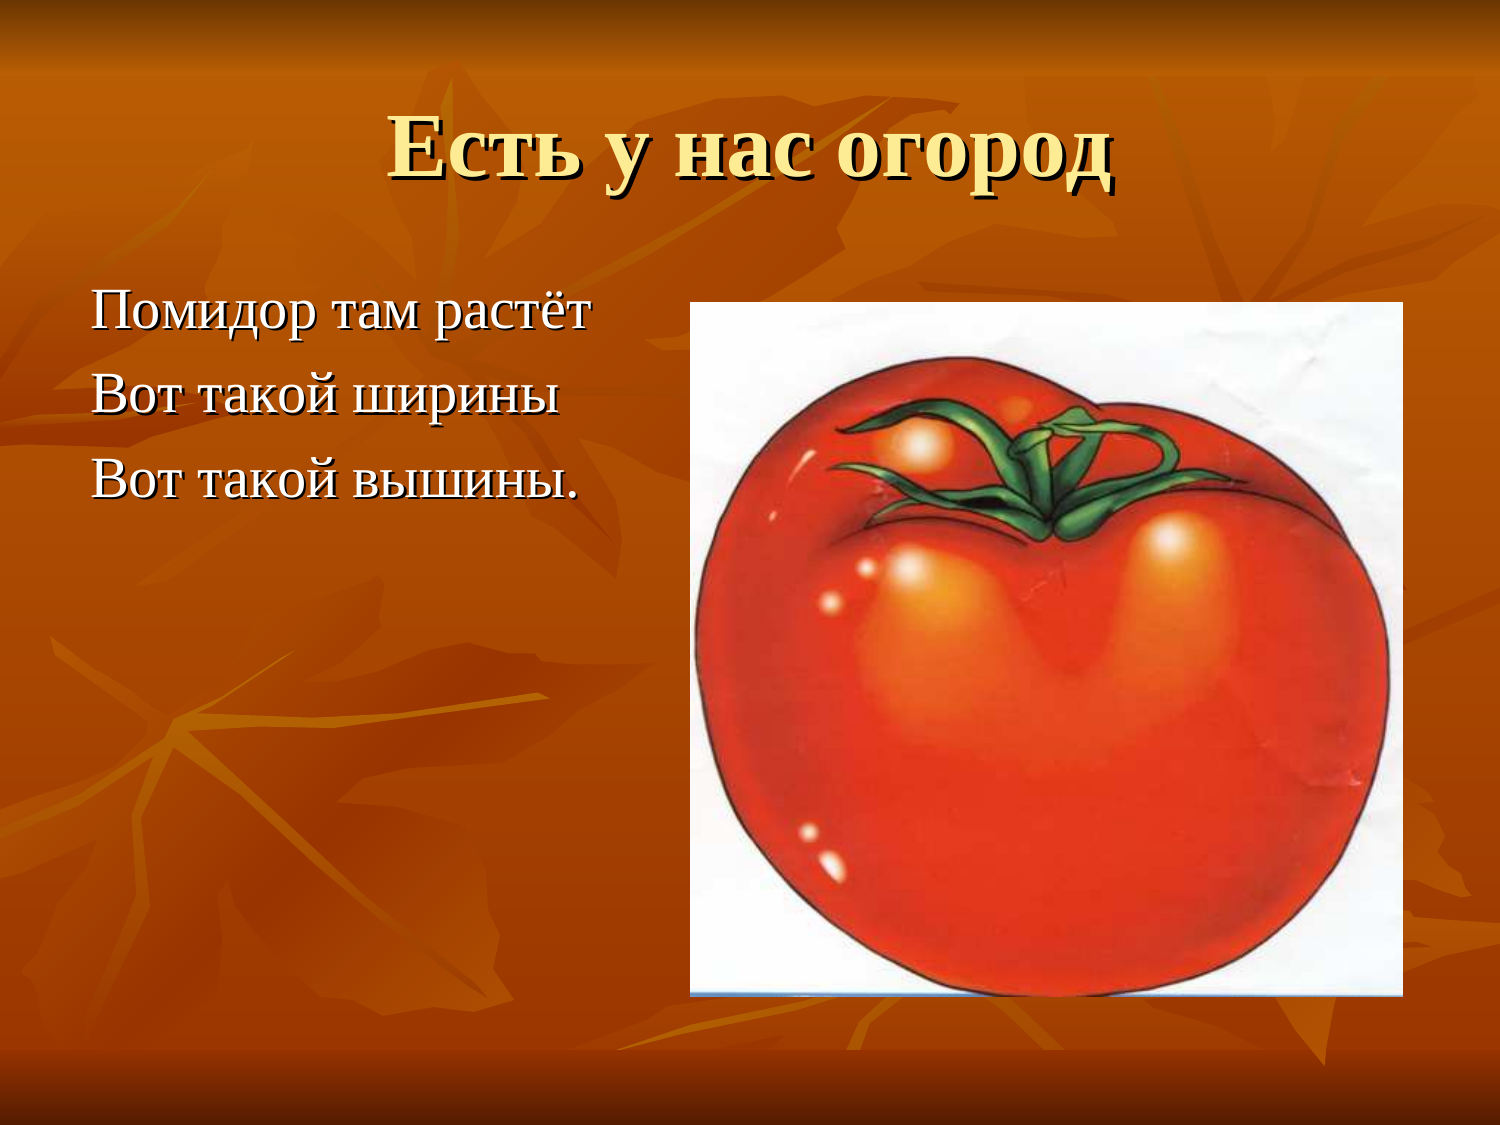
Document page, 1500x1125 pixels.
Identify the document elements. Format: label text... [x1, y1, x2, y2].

picture [690, 302, 1403, 997]
list Помидор там растёт Вот такой ширины Вот такой вышины. [75, 262, 738, 1006]
title Есть у нас огород [75, 45, 1425, 233]
